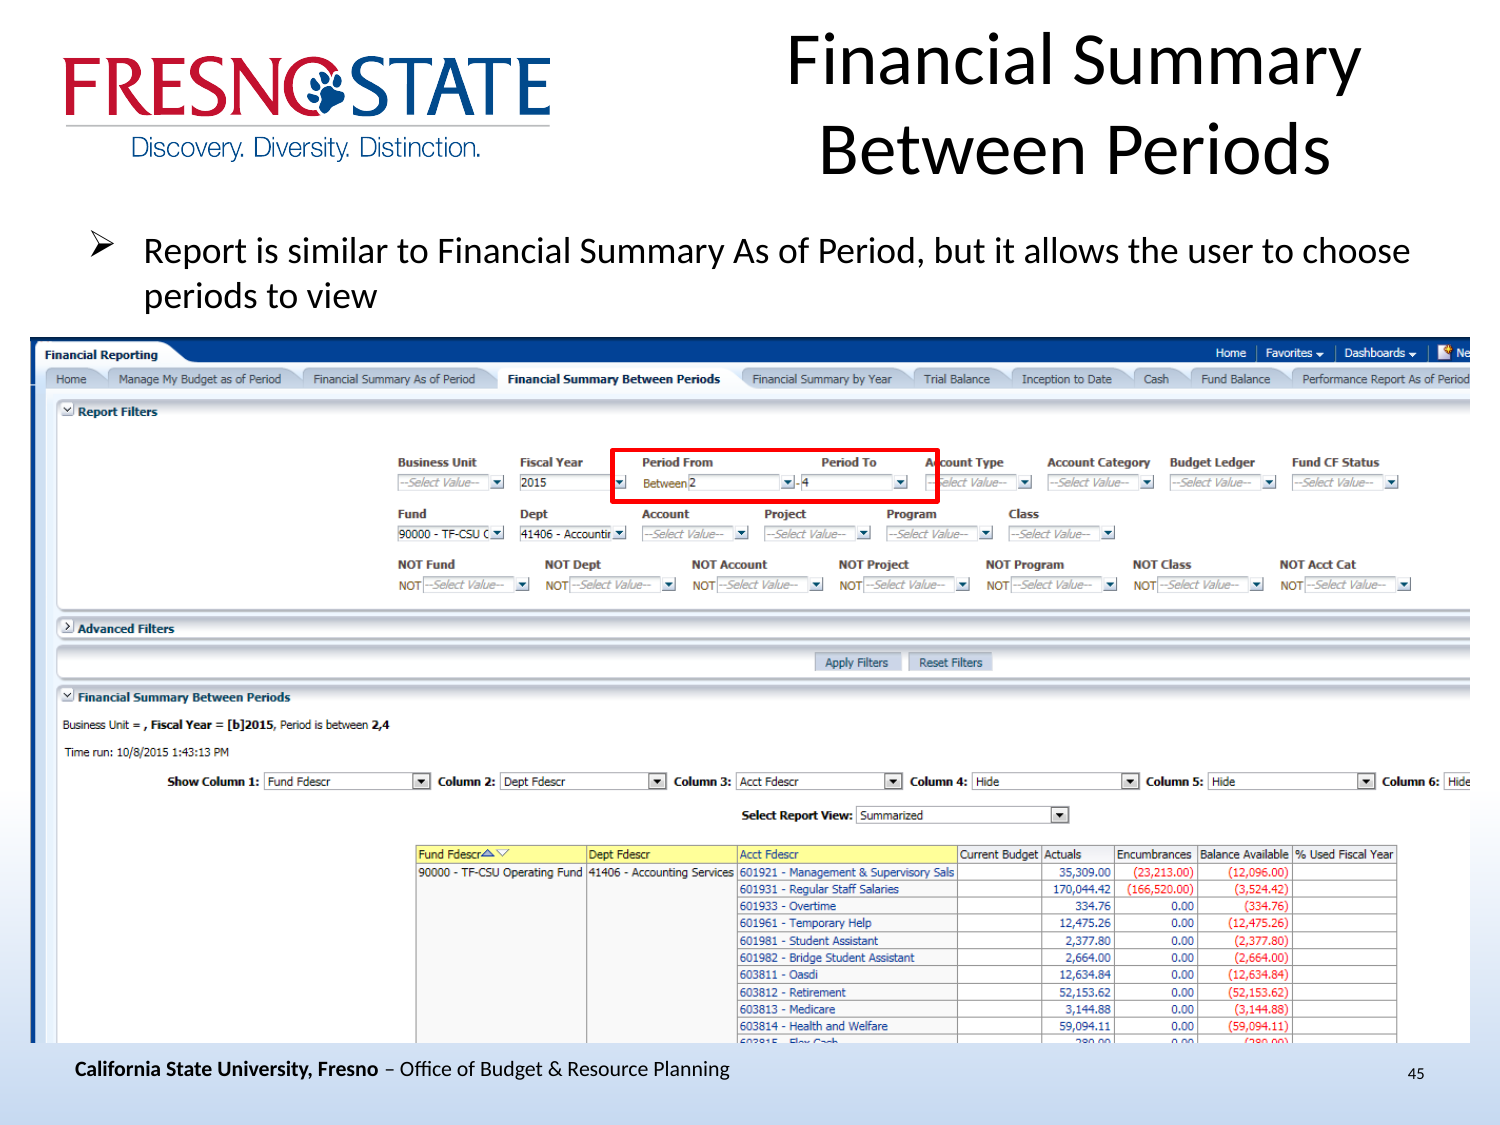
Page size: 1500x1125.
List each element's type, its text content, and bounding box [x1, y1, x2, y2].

picture [62, 56, 550, 162]
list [30, 337, 1470, 1043]
text_box Financial Summary Between Periods [675, 24, 1475, 175]
text_box Report is similar to Financial Summary As of Period, but it allows the user to choose periods to view [87, 218, 1413, 335]
slide_number 45 [1074, 1052, 1425, 1103]
